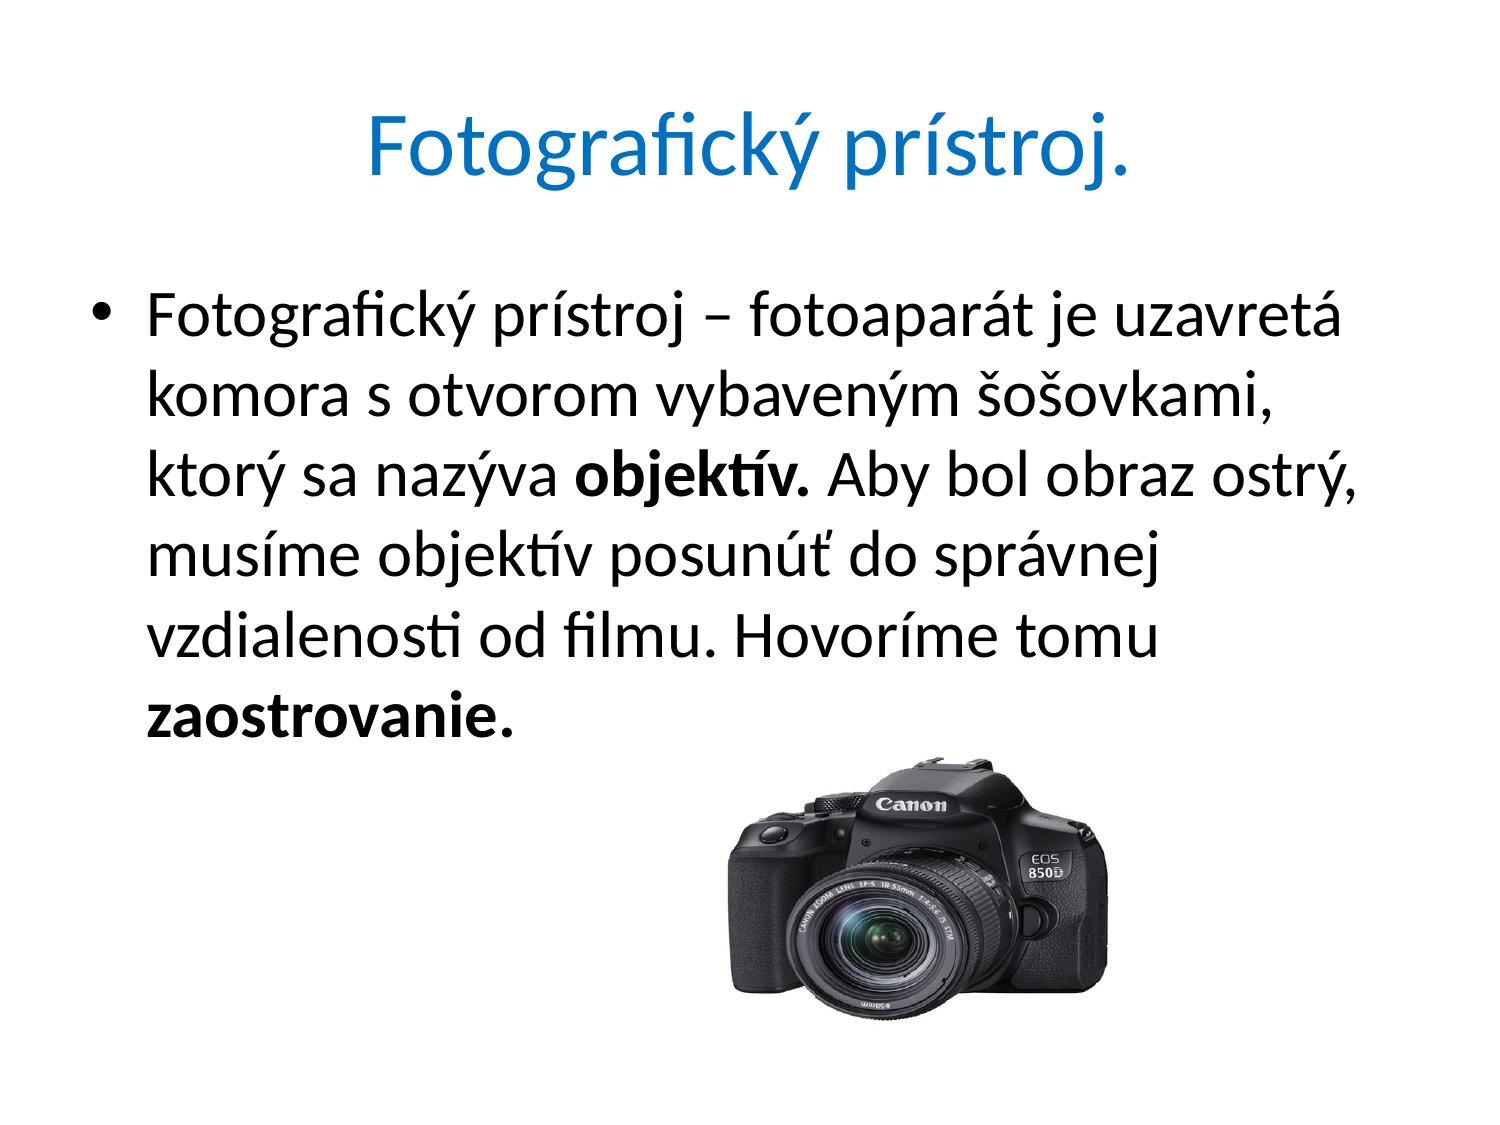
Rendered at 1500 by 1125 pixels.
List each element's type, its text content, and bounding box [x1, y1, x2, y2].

picture [515, 726, 1301, 1079]
list Fotografický prístroj – fotoaparát je uzavretá komora s otvorom vybaveným šošovkami, ktorý sa nazýva objektív. Aby bol obraz ostrý, musíme objektív posunúť do správnej vzdialenosti od filmu. Hovoríme tomu zaostrovanie. [75, 262, 1425, 1005]
title Fotografický prístroj. [75, 45, 1425, 233]
